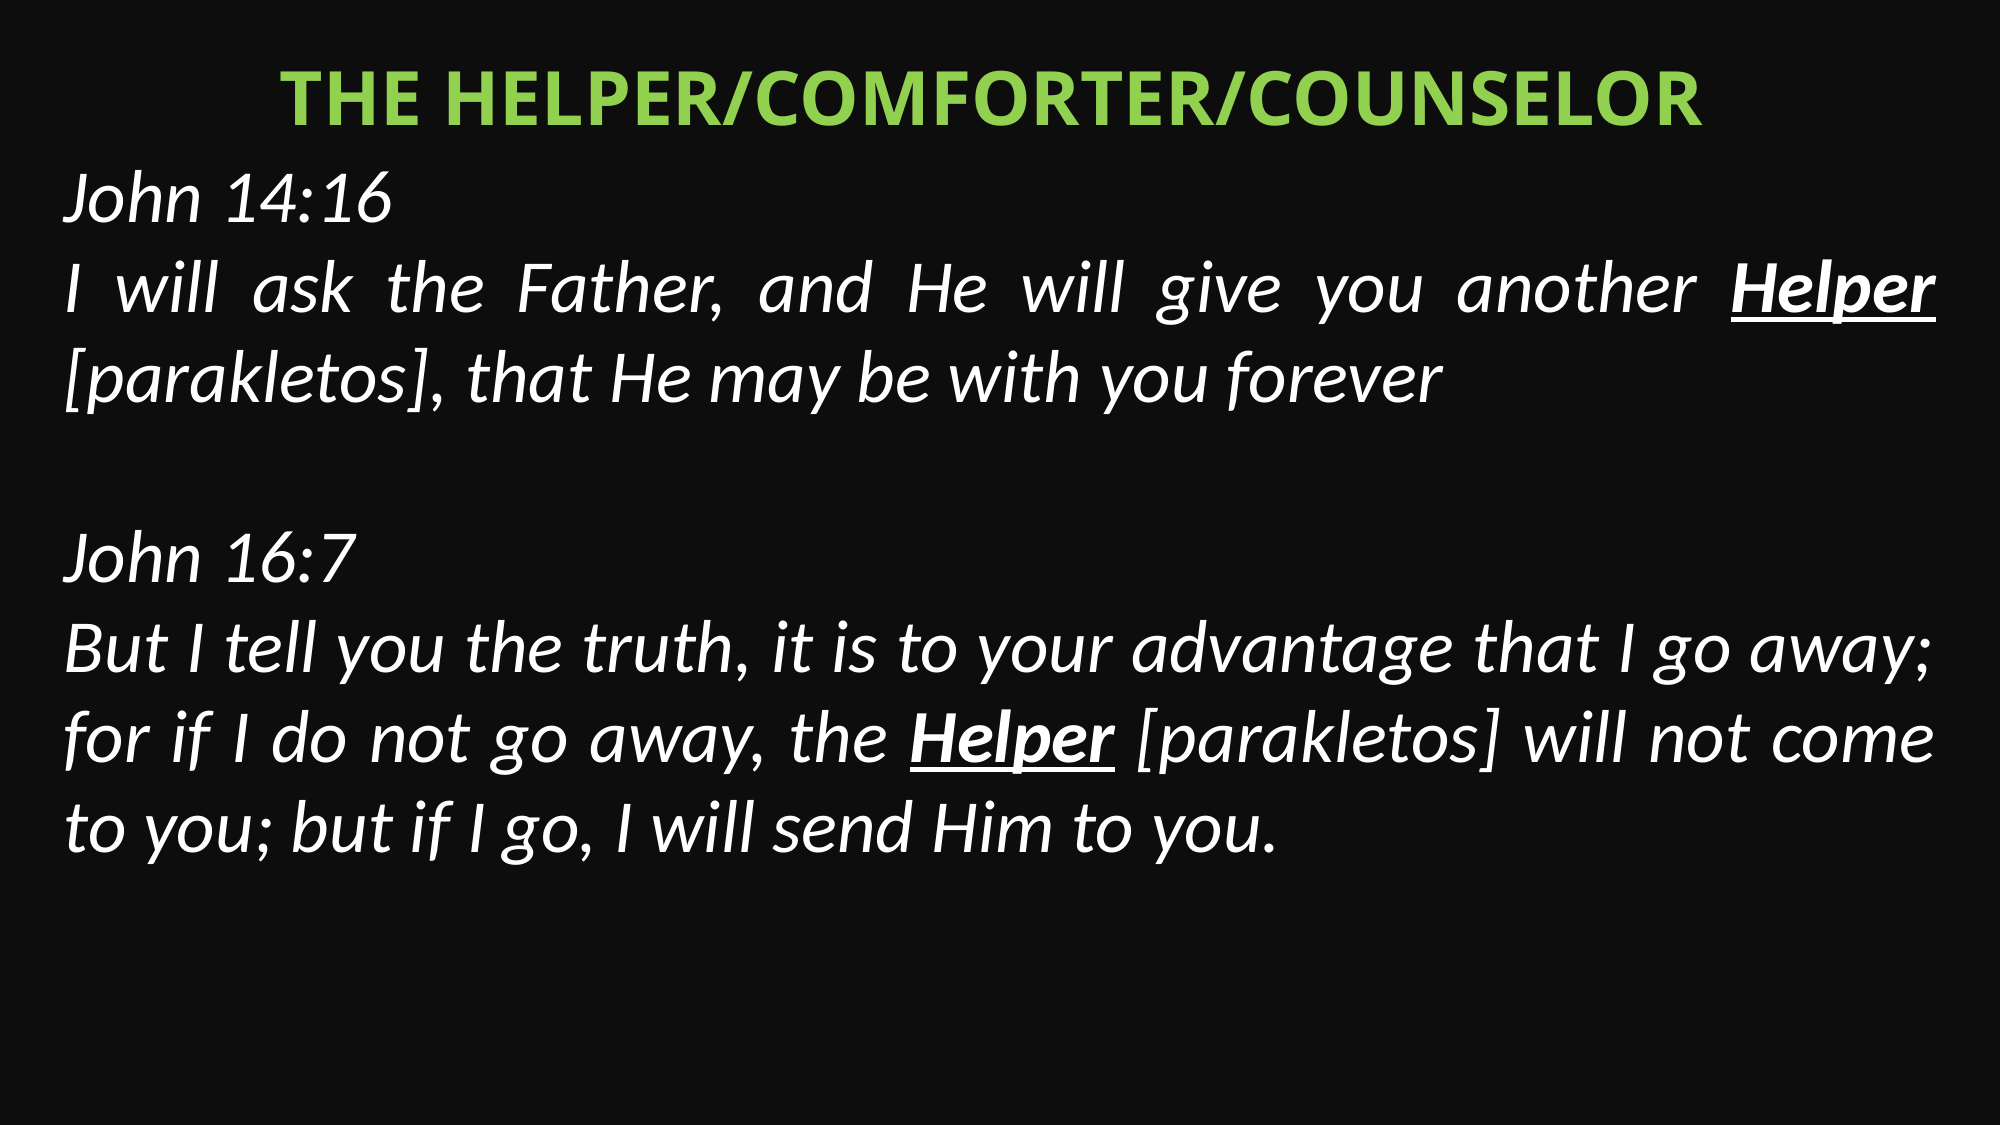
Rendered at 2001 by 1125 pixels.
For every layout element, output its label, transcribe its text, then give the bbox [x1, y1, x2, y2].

subtitle The Helper/Comforter/Counselor [34, 42, 1951, 184]
text_box John 14:16 I will ask the Father, and He will give you another Helper [parakletos], that He may be with you forever John 16:7 But I tell you the truth, it is to your advantage that I go away; for if I do not go away, the Helper [parakletos] will not come to you; but if I go, I will send Him to you. [49, 139, 1951, 875]
